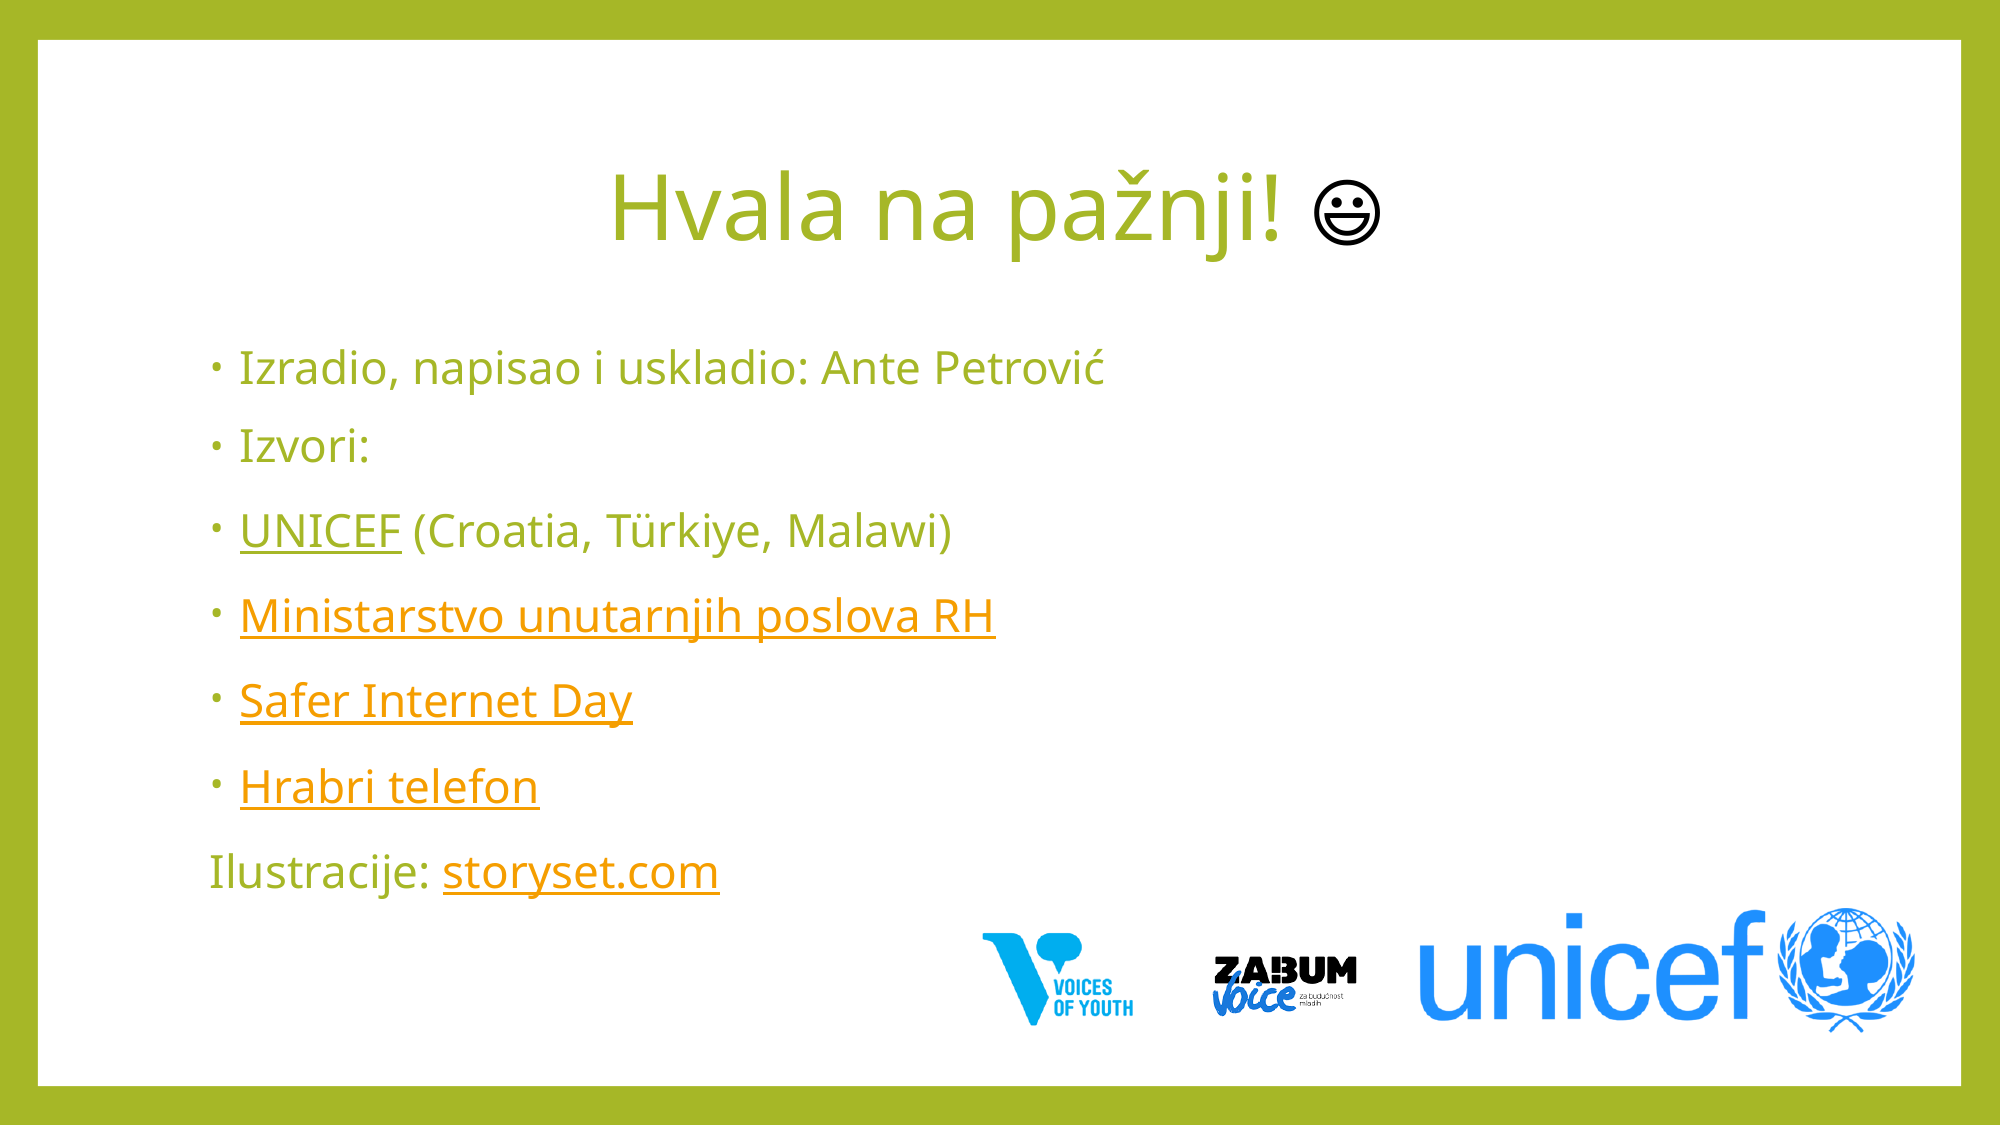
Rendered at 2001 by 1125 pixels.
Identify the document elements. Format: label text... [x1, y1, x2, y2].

text_box Izradio, napisao i uskladio: Ante Petrović Izvori: UNICEF (Croatia, Türkiye, Malawi) Ministarstvo unutarnjih poslova RH Safer Internet Day Hrabri telefon Ilustracije: storyset.com [187, 337, 1807, 1000]
text_box Hvala na pažnji! 😃 [187, 99, 1808, 323]
picture [1191, 887, 1376, 1072]
picture [966, 907, 1151, 1055]
picture [1416, 907, 1919, 1034]
